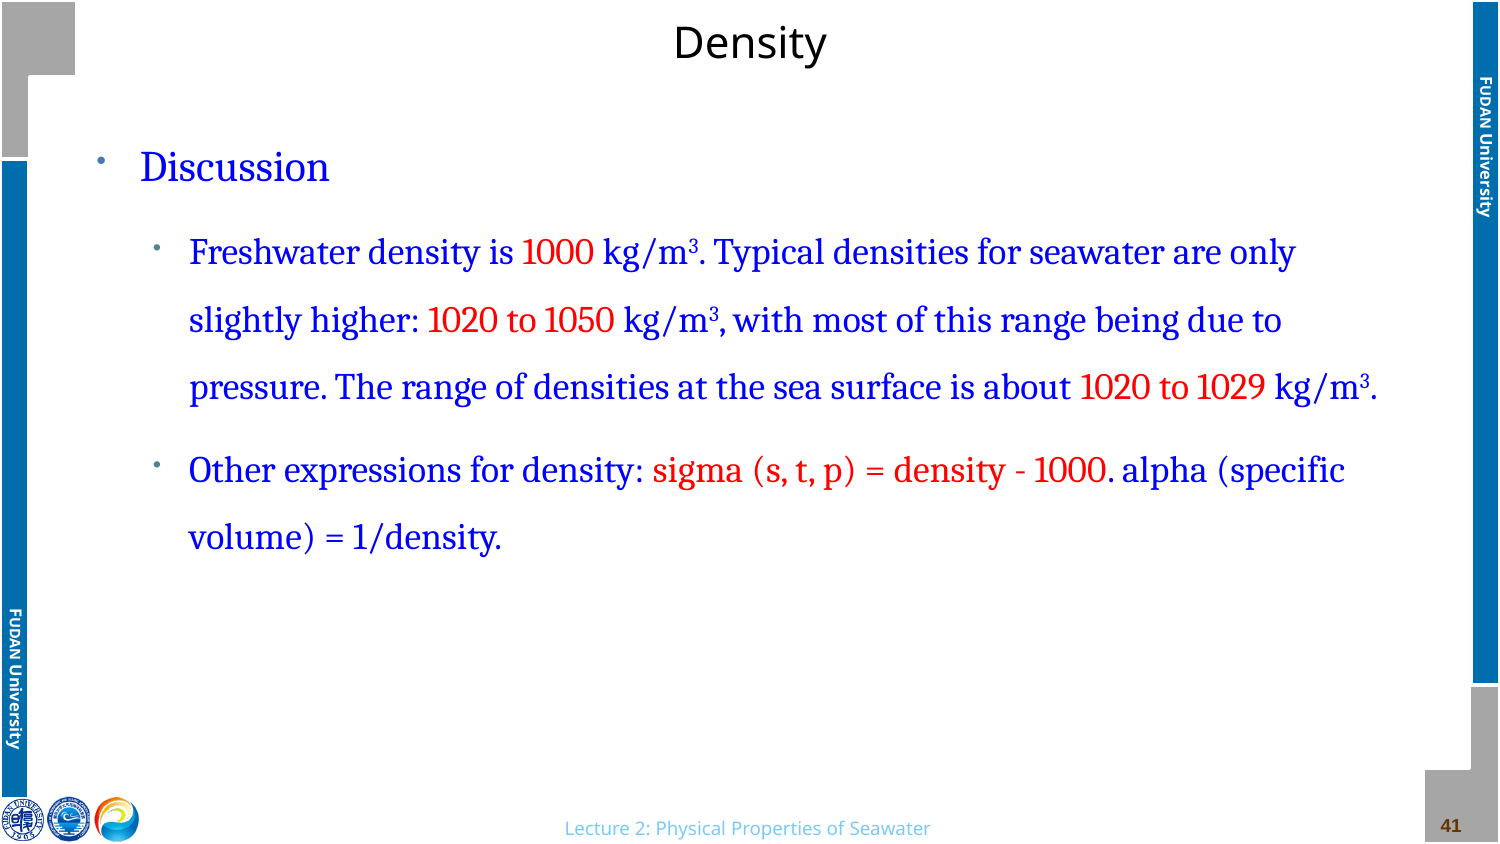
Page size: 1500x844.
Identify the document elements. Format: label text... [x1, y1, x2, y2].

picture [47, 794, 90, 842]
list Discussion Freshwater density is 1000 kg/m3. Typical densities for seawater are only slightly higher: 1020 to 1050 kg/m3, with most of this range being due to pressure. The range of densities at the sea surface is about 1020 to 1029 kg/m3. Other expressions for density: sigma (s, t, p) = density - 1000. alpha (specific volume) = 1/density. [82, 129, 1418, 772]
title Density [243, 13, 1257, 68]
picture [0, 797, 44, 841]
picture [94, 797, 139, 842]
